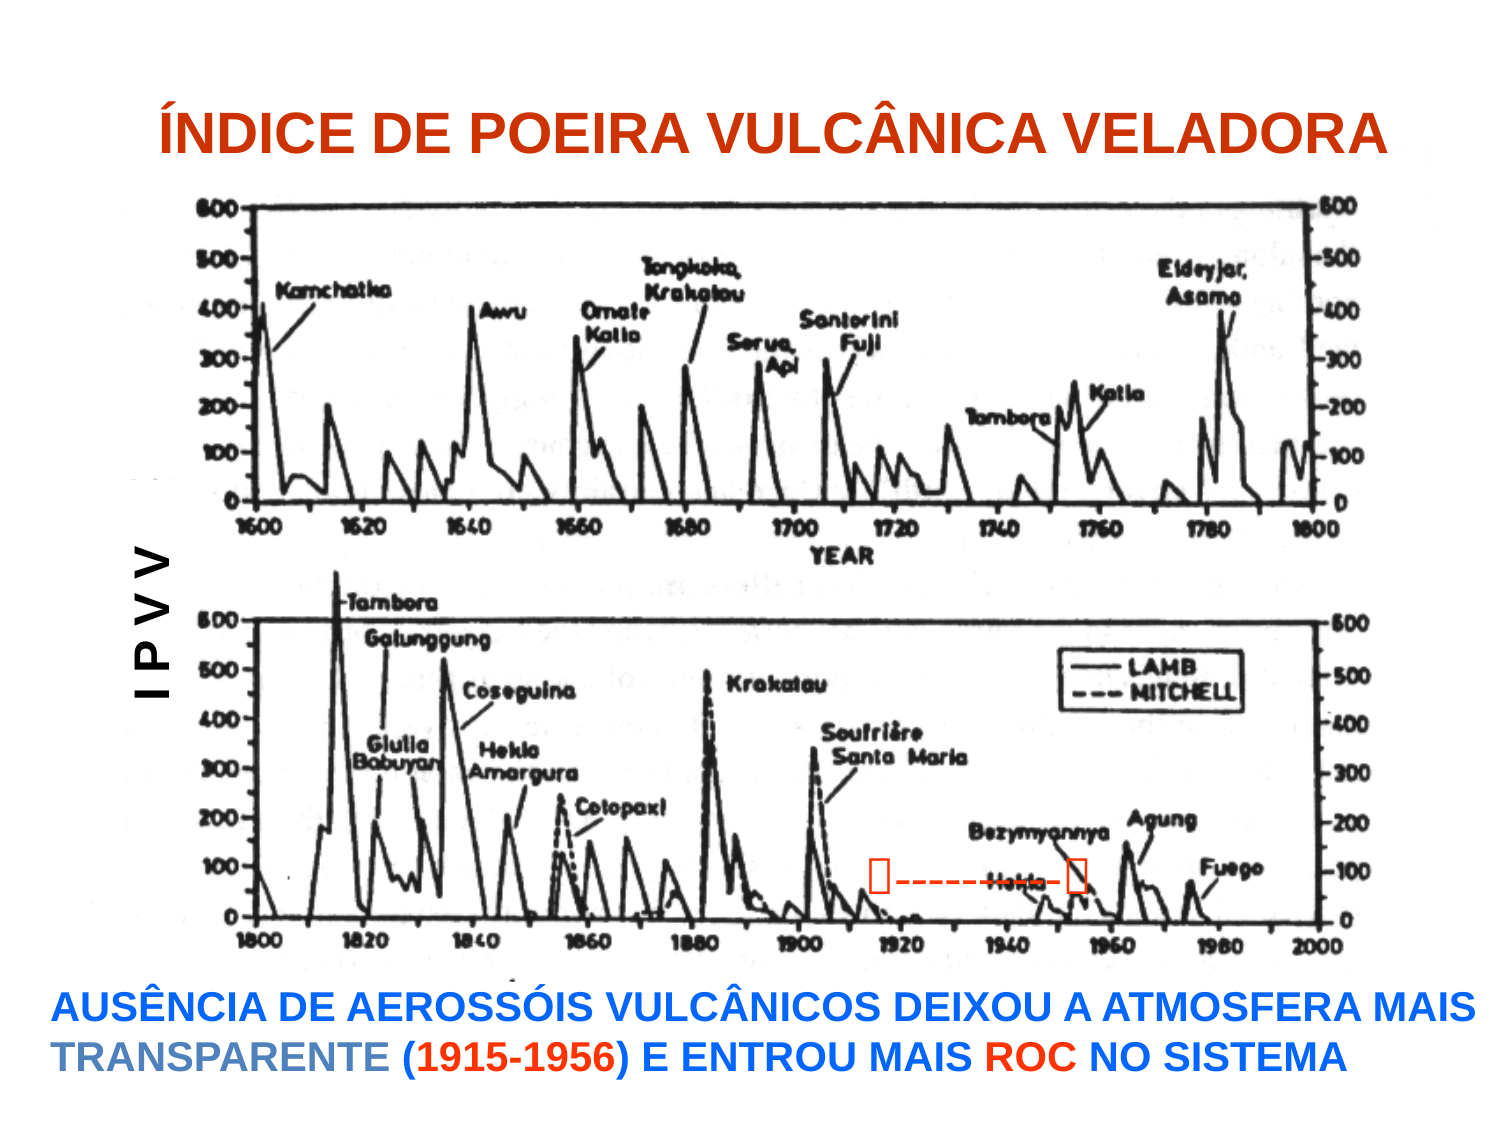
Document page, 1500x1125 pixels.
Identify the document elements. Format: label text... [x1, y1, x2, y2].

text_box ÍNDICE DE POEIRA VULCÂNICA VELADORA [143, 87, 1442, 143]
text_box AUSÊNCIA DE AEROSSÓIS VULCÂNICOS DEIXOU A ATMOSFERA MAIS TRANSPARENTE (1915-1956) E ENTROU MAIS ROC NO SISTEMA [35, 972, 1500, 1088]
picture [56, 143, 1444, 982]
